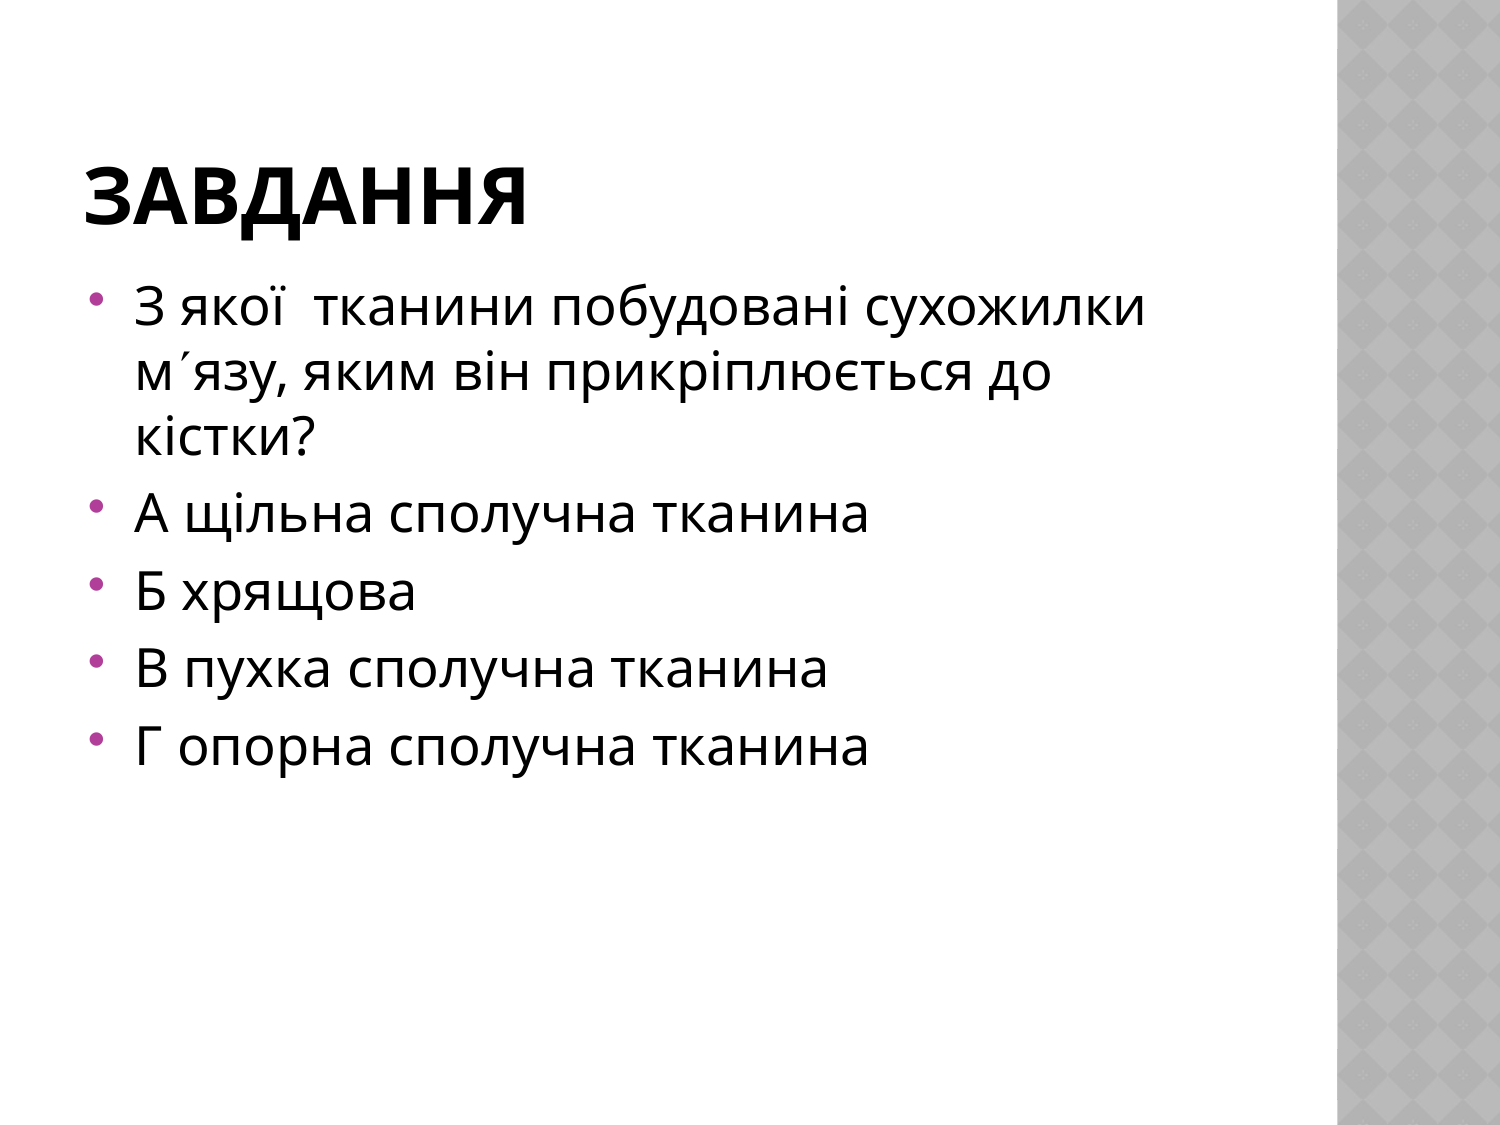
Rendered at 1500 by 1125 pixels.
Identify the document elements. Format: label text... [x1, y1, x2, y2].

title Завдання [75, 52, 1263, 240]
list З якої тканини побудовані сухожилки мязу, яким він прикріплюється до кістки? А щільна сполучна тканина Б хрящова В пухка сполучна тканина Г опорна сполучна тканина [75, 264, 1263, 1059]
